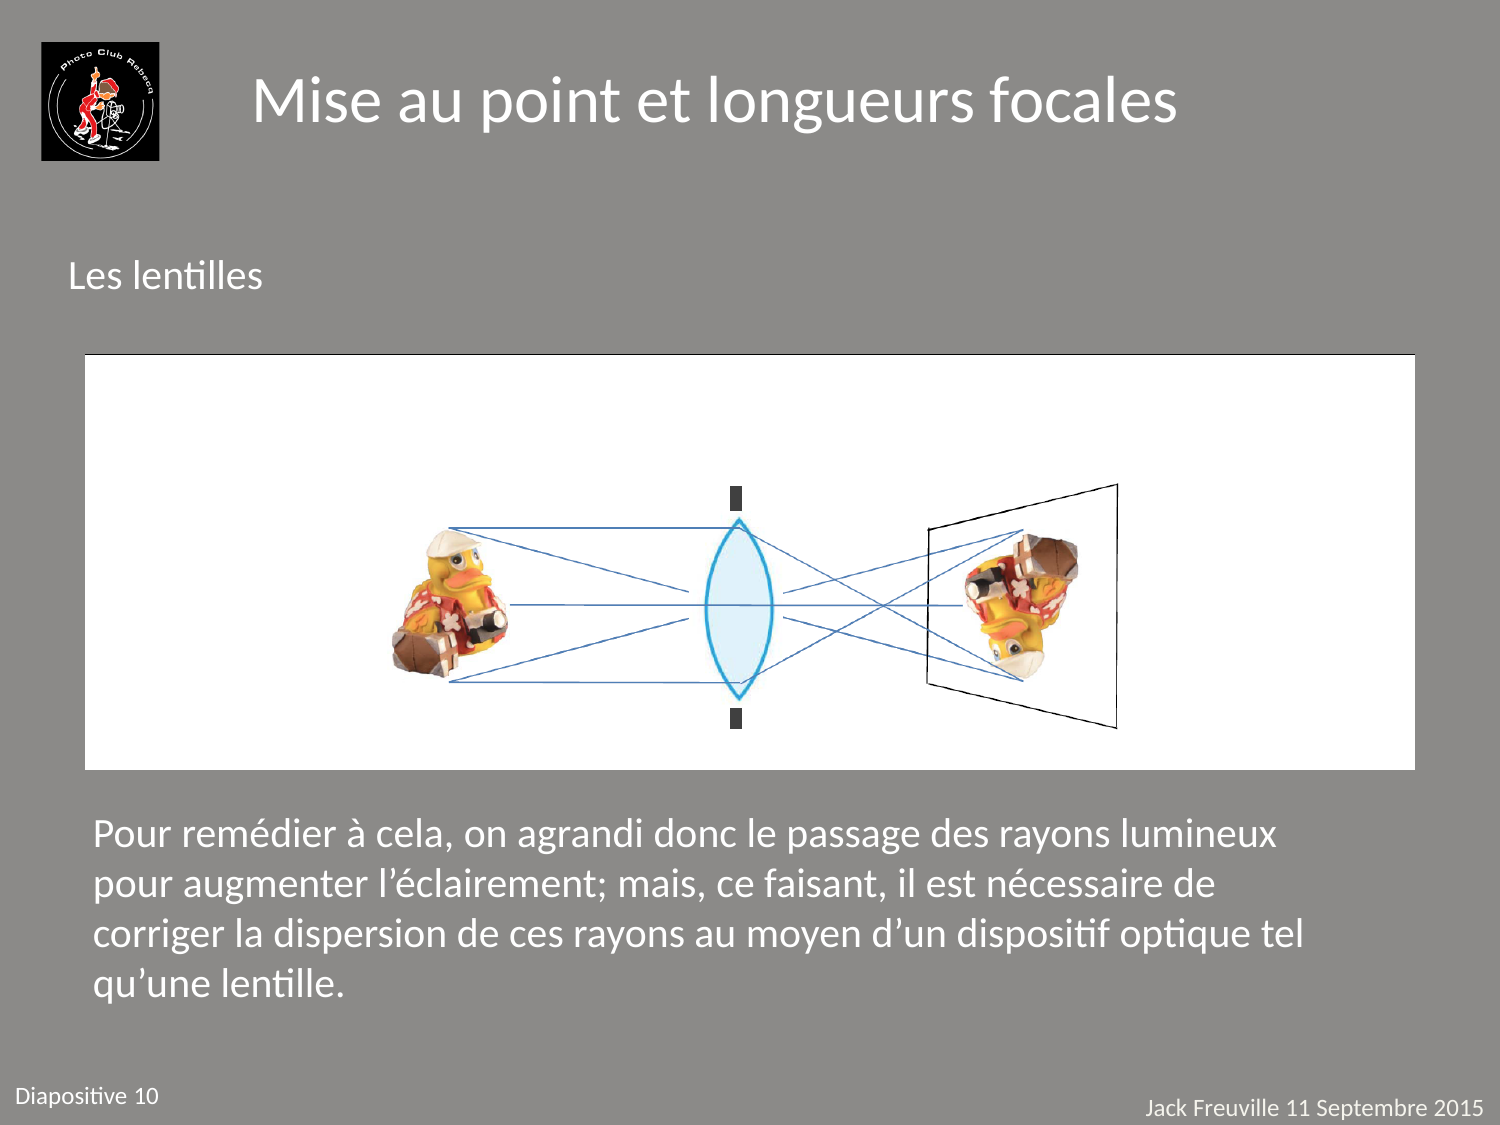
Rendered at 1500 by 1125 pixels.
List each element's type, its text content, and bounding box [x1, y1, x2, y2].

text_box Mise au point et longueurs focales [236, 42, 1500, 150]
text_box Les lentilles [53, 219, 1317, 327]
picture [0, 0, 1500, 1125]
text_box Pour remédier à cela, on agrandi donc le passage des rayons lumineux pour augmenter l’éclairement; mais, ce faisant, il est nécessaire de corriger la dispersion de ces rayons au moyen d’un dispositif optique tel qu’une lentille. [77, 798, 1342, 906]
footer Diapositive 10 [0, 1065, 248, 1125]
text_box Jack Freuville 11 Septembre 2015 [921, 1084, 1500, 1125]
